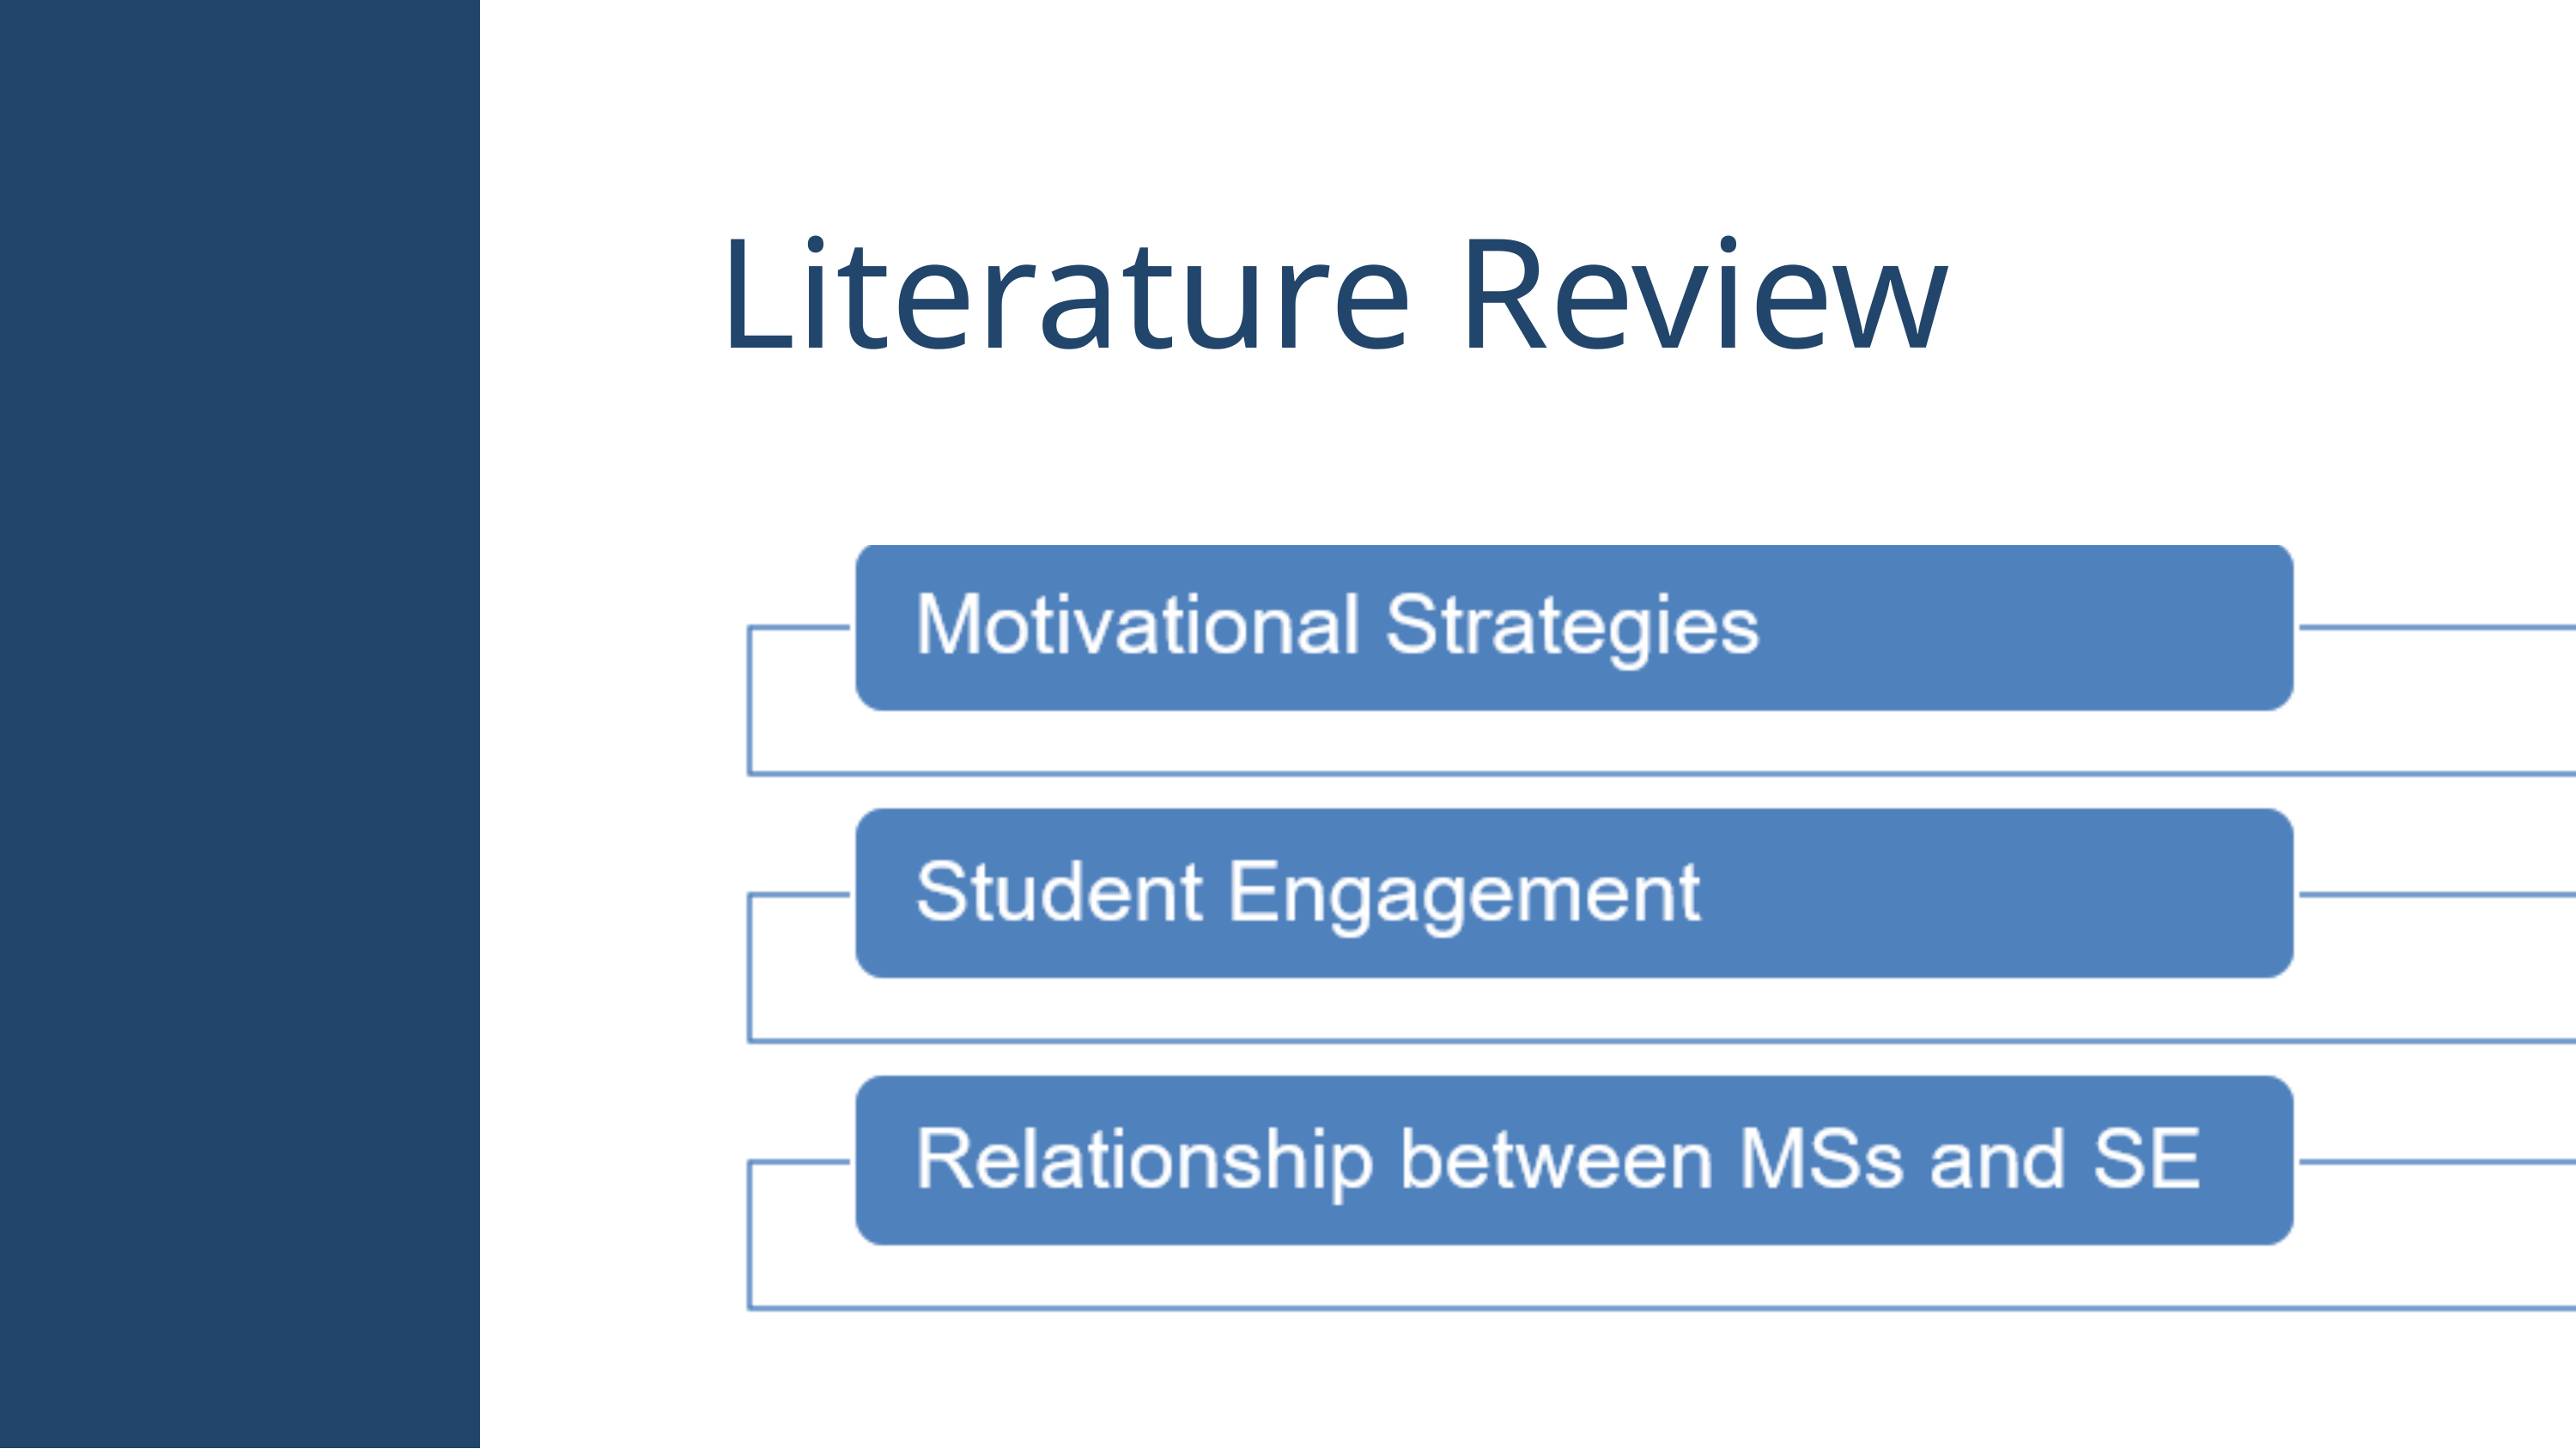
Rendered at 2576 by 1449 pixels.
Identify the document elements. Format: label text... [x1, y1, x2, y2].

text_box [0, 0, 481, 1449]
text_box Literature Review [716, 195, 2337, 379]
text_box [716, 545, 2576, 1355]
